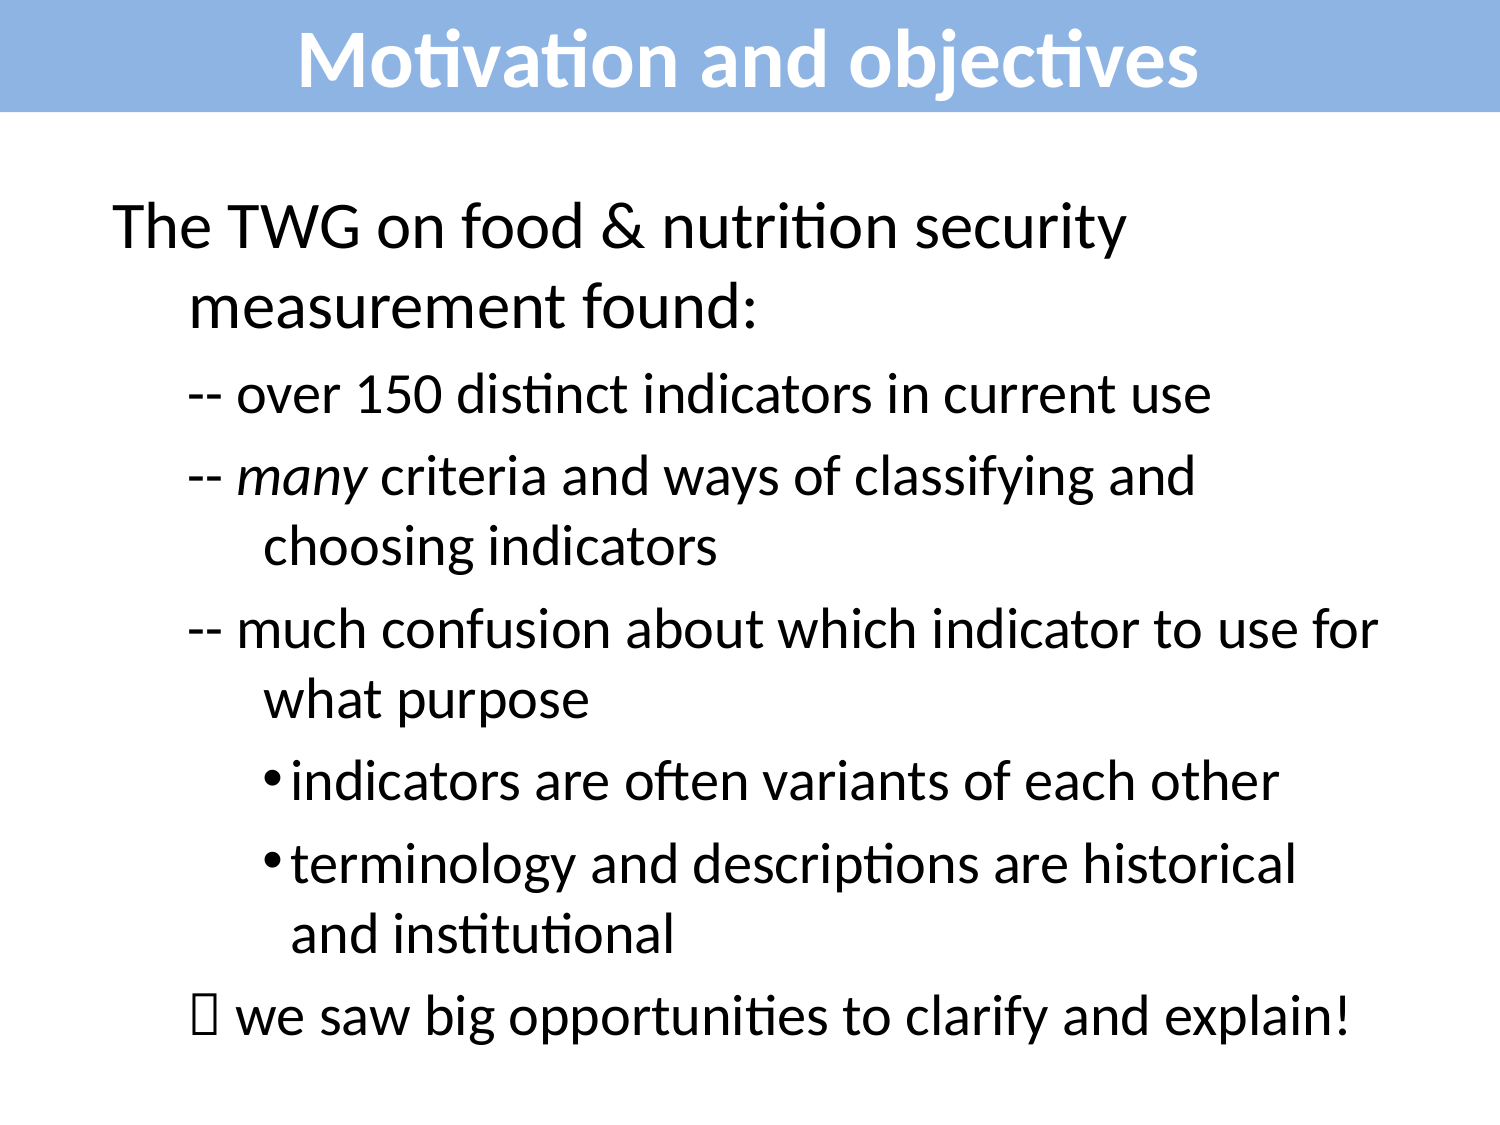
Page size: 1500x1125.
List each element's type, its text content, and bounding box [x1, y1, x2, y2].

text_box The TWG on food & nutrition security measurement found: -- over 150 distinct indicators in current use -- many criteria and ways of classifying and choosing indicators -- much confusion about which indicator to use for what purpose indicators are often variants of each other terminology and descriptions are historical and institutional  we saw big opportunities to clarify and explain! [97, 174, 1400, 1055]
text_box Motivation and objectives [0, 0, 1500, 113]
